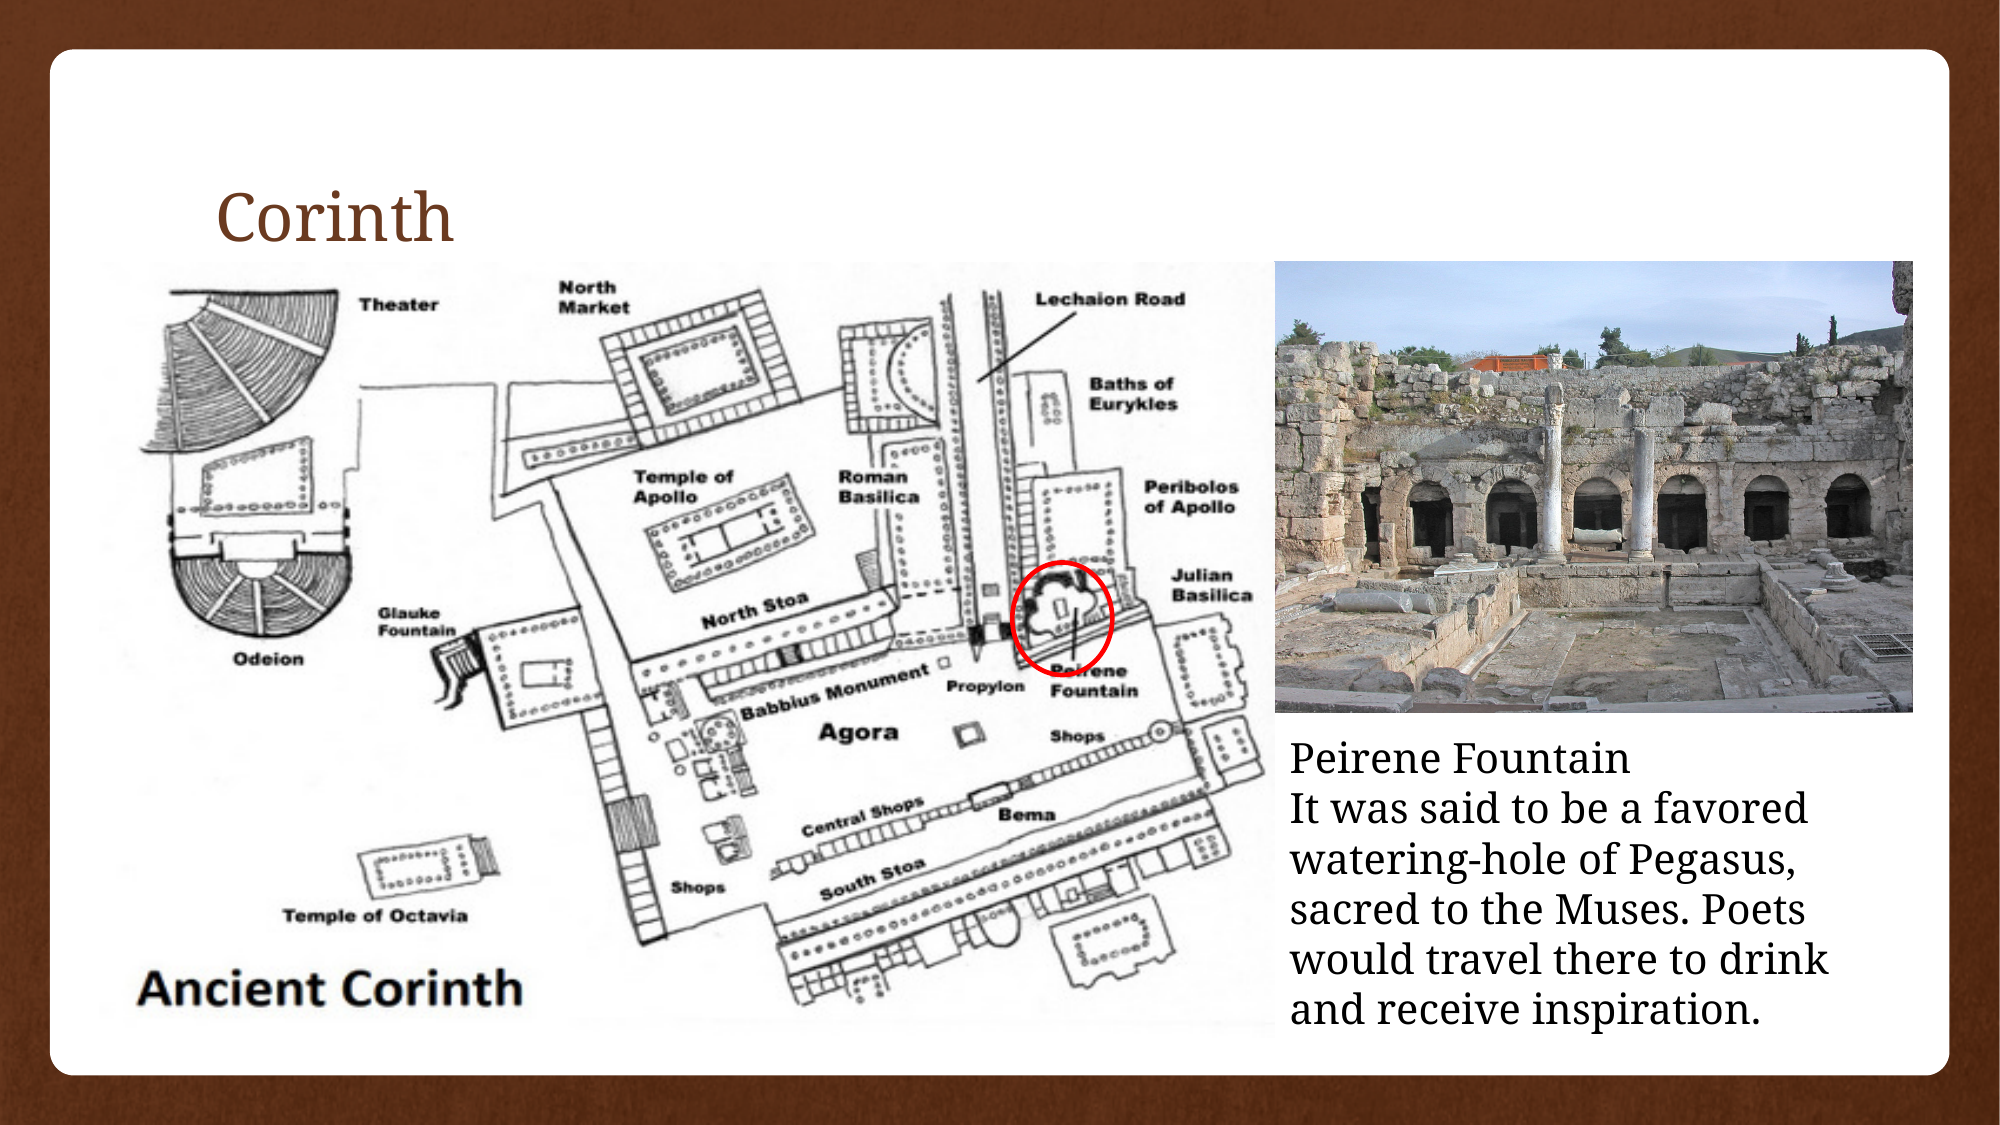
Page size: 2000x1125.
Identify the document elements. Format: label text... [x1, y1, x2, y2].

text_box Peirene Fountain It was said to be a favored watering-hole of Pegasus, sacred to the Muses. Poets would travel there to drink and receive inspiration. [1274, 724, 1913, 1040]
picture [99, 261, 1913, 1038]
title Corinth [199, 70, 1800, 262]
